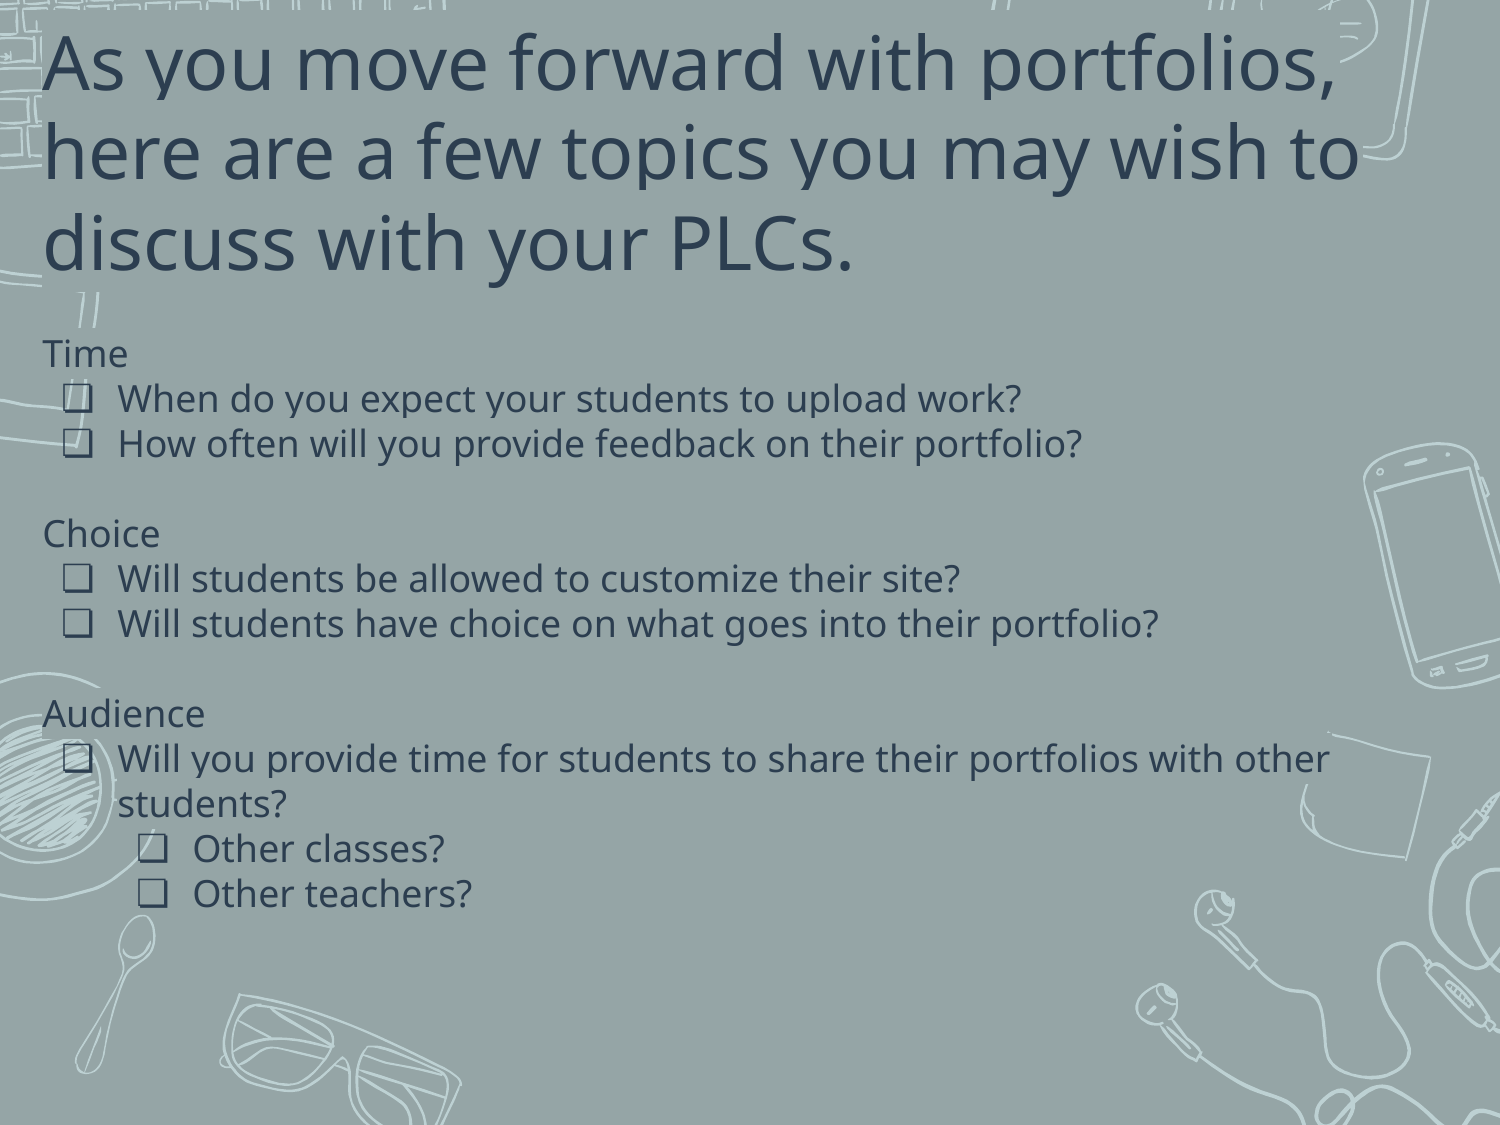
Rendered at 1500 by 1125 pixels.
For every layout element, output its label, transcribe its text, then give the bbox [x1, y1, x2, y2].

subtitle As you move forward with portfolios, here are a few topics you may wish to discuss with your PLCs. Time When do you expect your students to upload work? How often will you provide feedback on their portfolio? Choice Will students be allowed to customize their site? Will students have choice on what goes into their portfolio? Audience Will you provide time for students to share their portfolios with other students? Other classes? Other teachers? [27, 0, 1473, 175]
